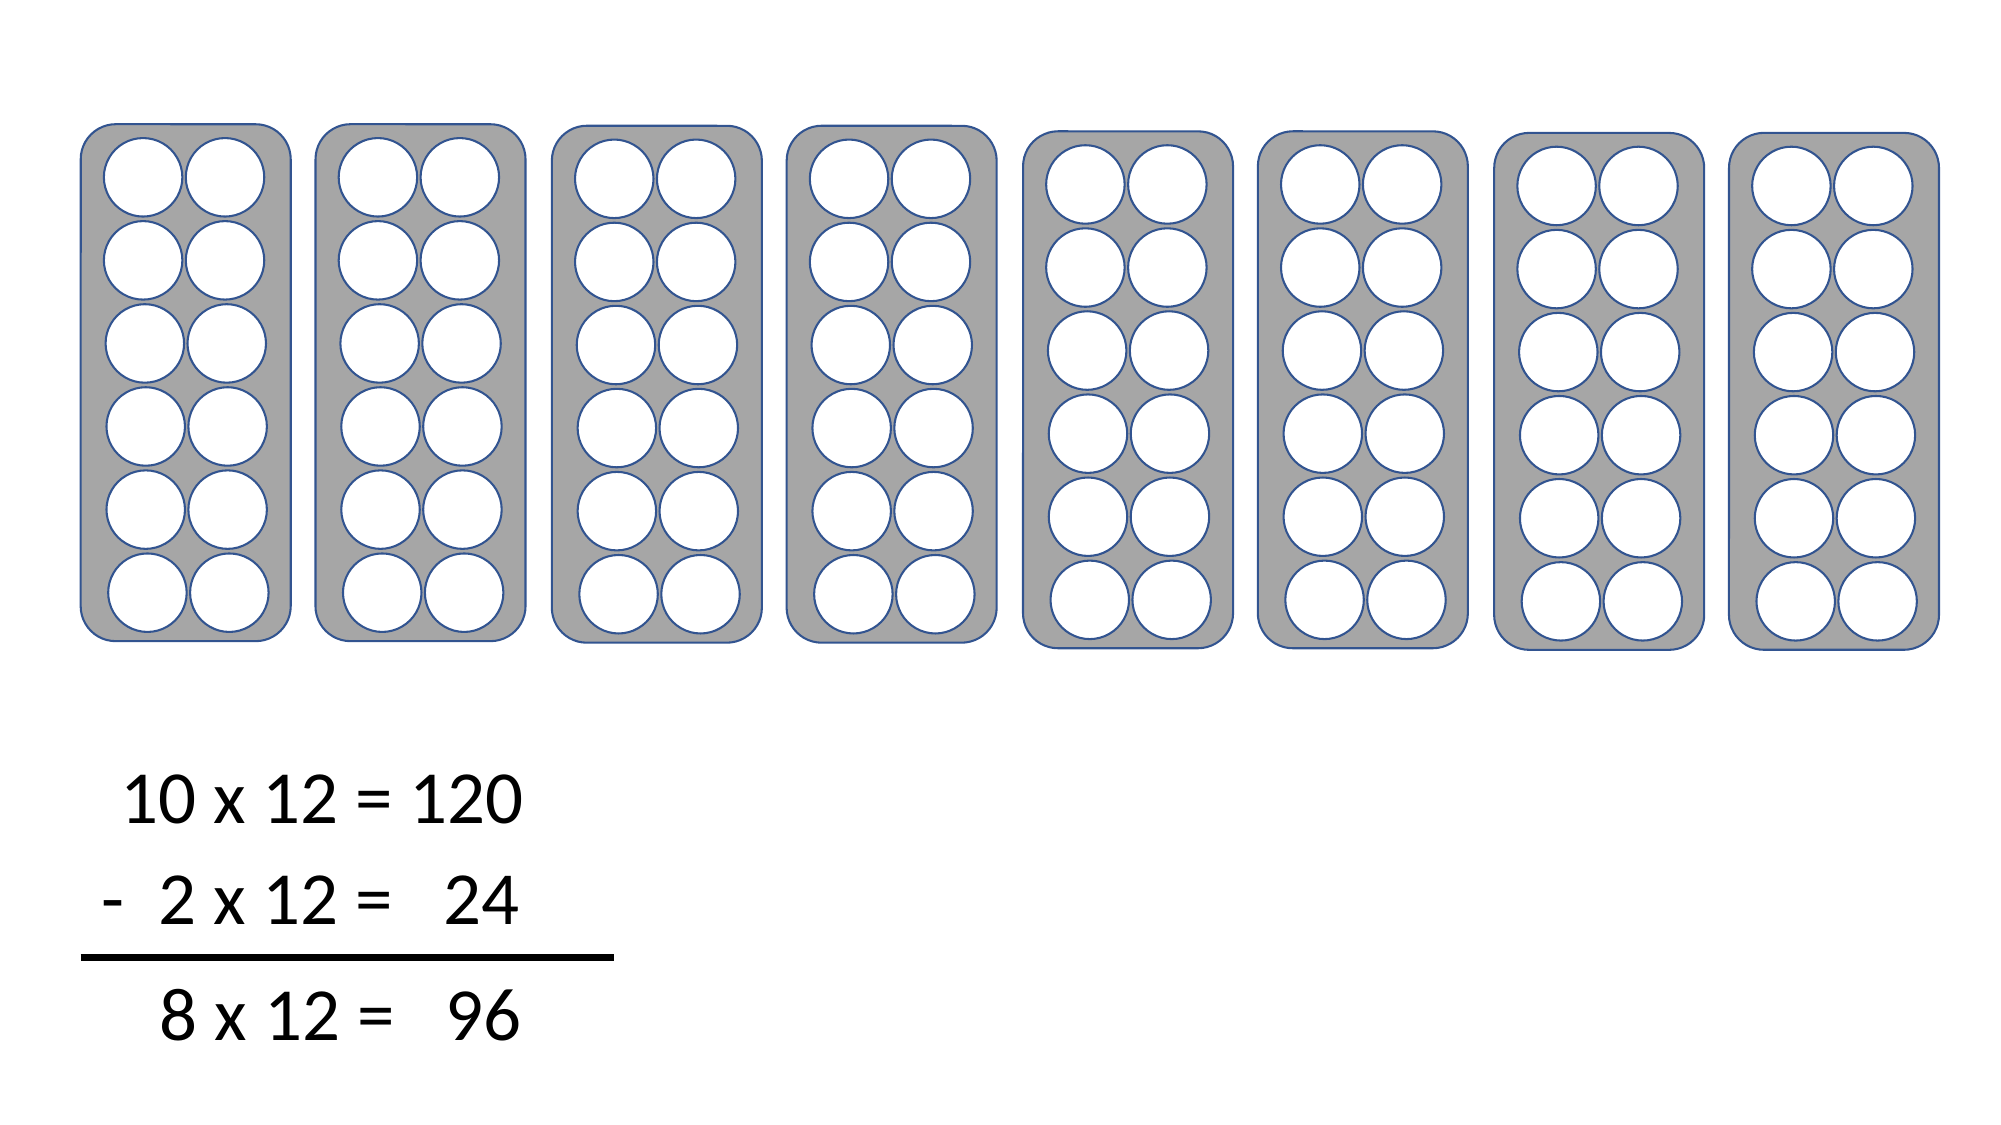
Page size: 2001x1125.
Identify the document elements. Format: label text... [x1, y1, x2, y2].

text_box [786, 125, 997, 643]
text_box 10 x 12 = 120 [80, 740, 564, 841]
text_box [1494, 132, 1705, 650]
text_box 8 x 12 = 96 [0, 957, 556, 1063]
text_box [315, 124, 526, 642]
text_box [551, 125, 762, 643]
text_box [80, 124, 291, 642]
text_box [1728, 132, 1939, 650]
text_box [1257, 131, 1468, 649]
text_box - 2 x 12 = 24 [0, 841, 581, 947]
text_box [1023, 131, 1234, 649]
